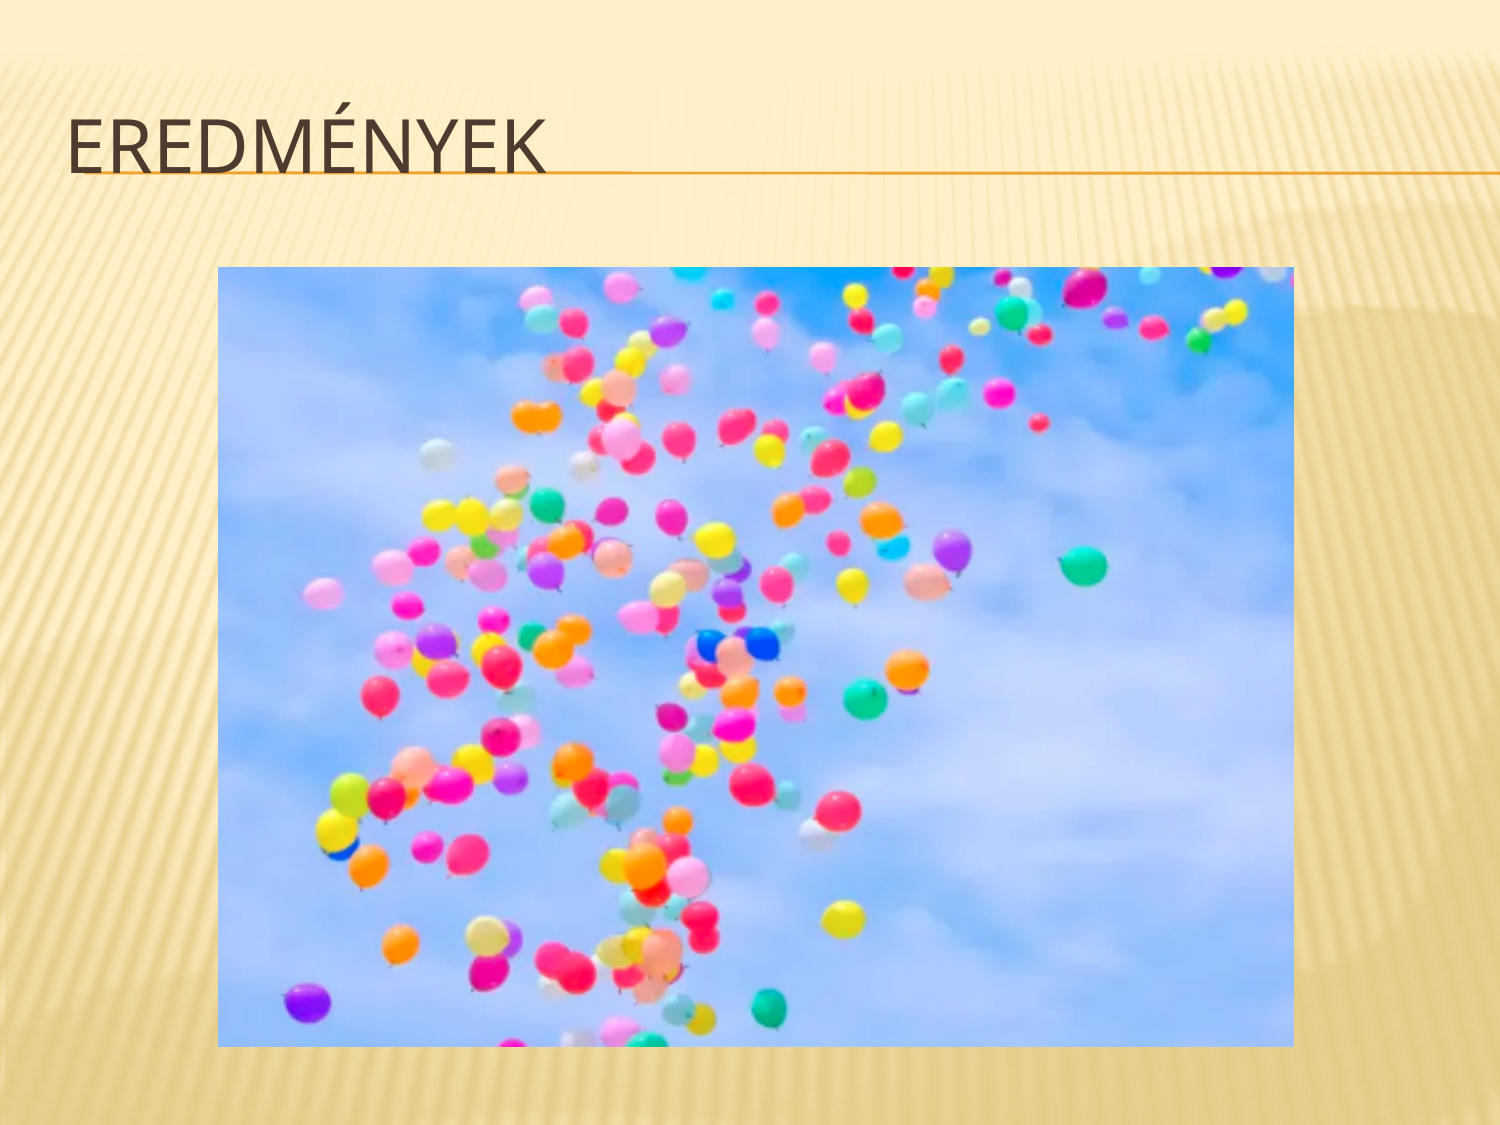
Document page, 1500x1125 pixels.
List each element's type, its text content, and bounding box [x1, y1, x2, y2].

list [218, 266, 1294, 1048]
title Eredmények [50, 75, 1475, 213]
